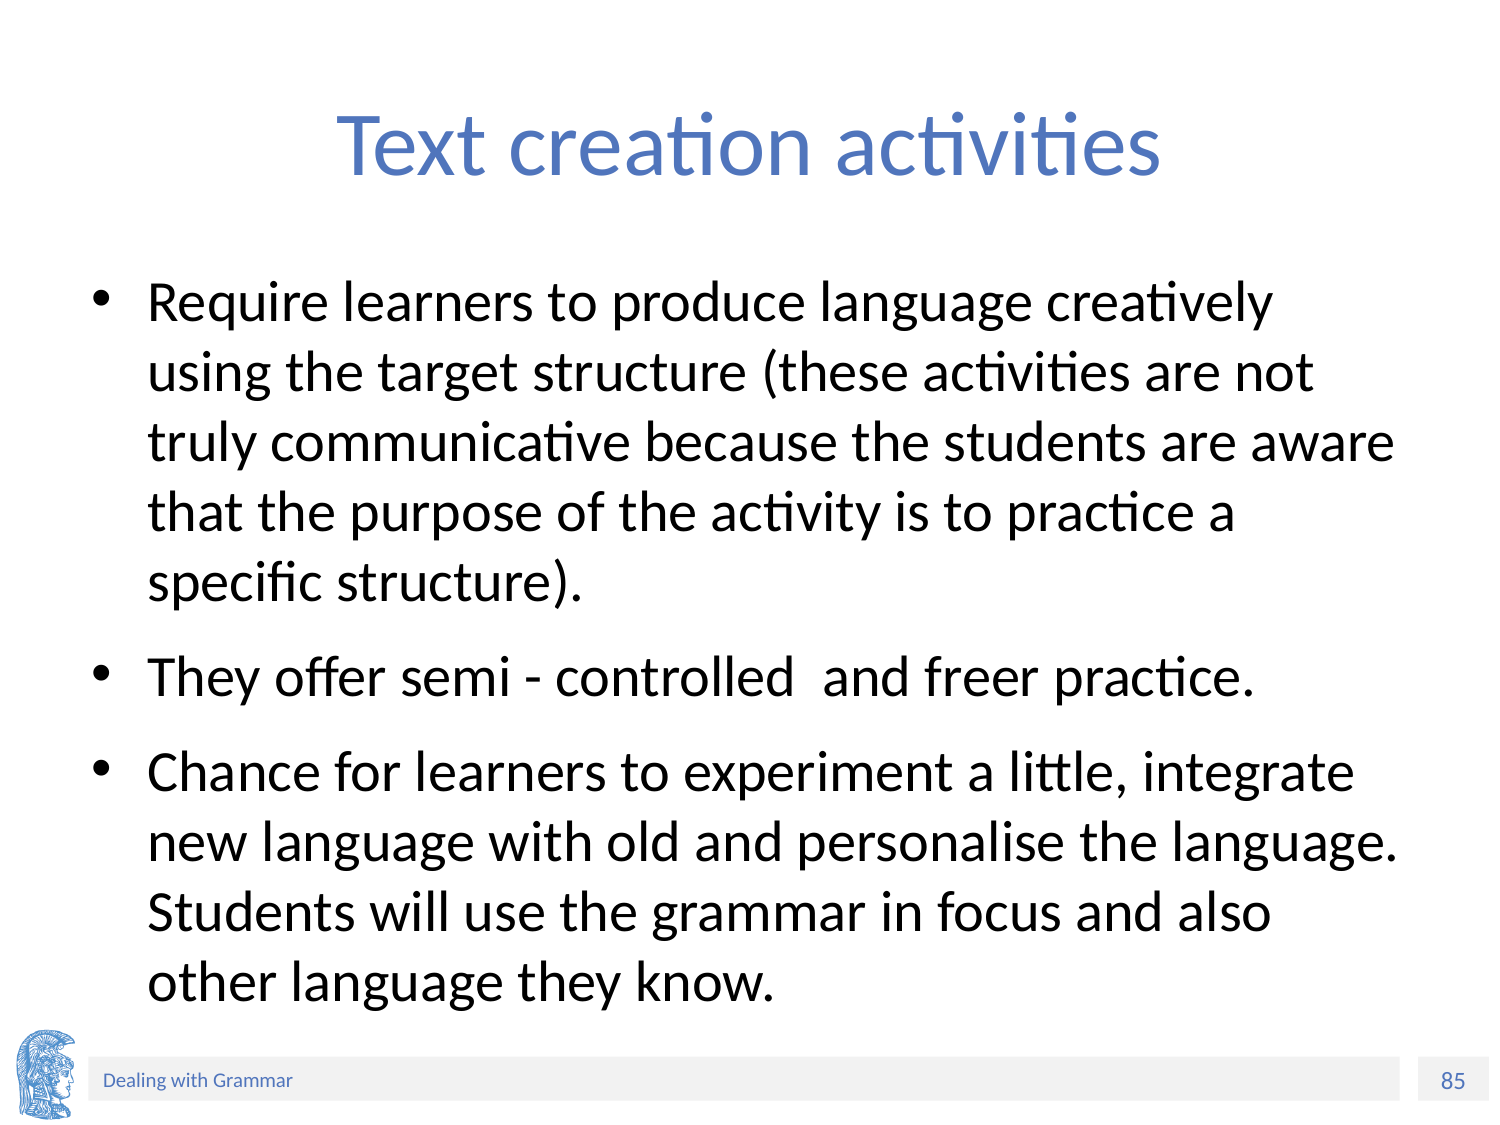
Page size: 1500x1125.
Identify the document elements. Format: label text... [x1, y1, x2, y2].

title Text creation activities [75, 45, 1425, 233]
picture [9, 1026, 81, 1120]
list Require learners to produce language creatively using the target structure (these activities are not truly communicative because the students are aware that the purpose of the activity is to practice a specific structure). They offer semi - controlled and freer practice. Chance for learners to experiment a little, integrate new language with old and personalise the language. Students will use the grammar in focus and also other language they know. [76, 255, 1427, 998]
